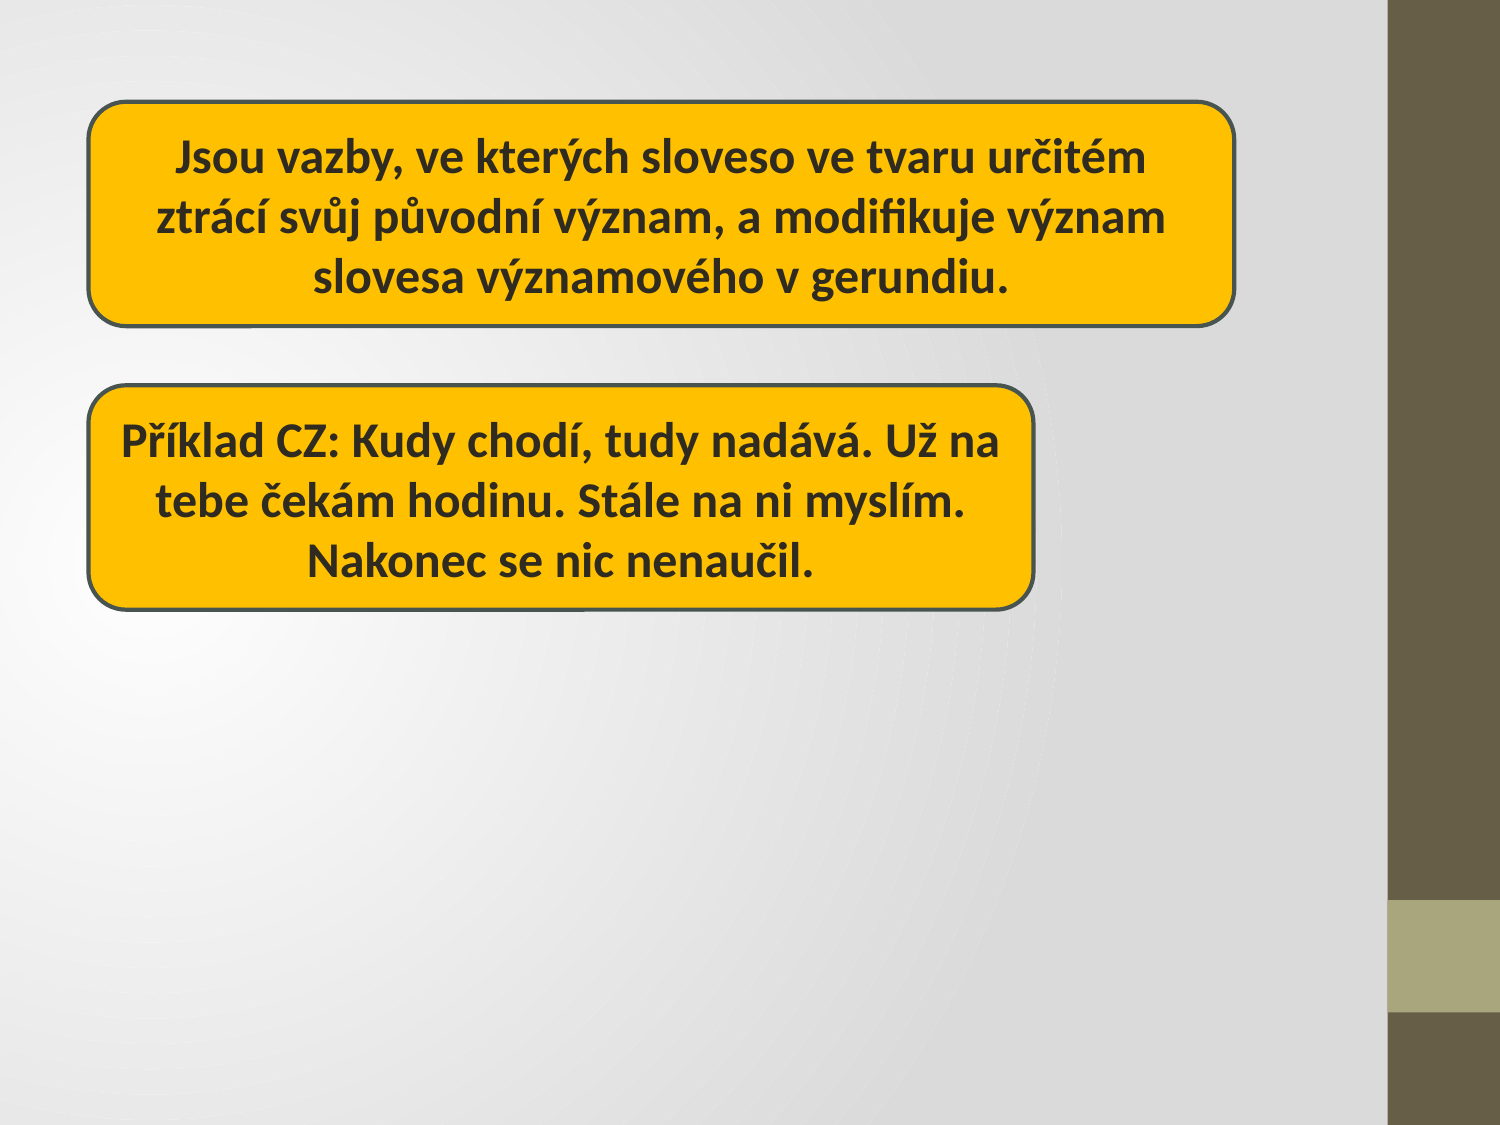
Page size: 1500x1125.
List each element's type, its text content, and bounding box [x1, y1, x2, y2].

text_box Jsou vazby, ve kterých sloveso ve tvaru určitém ztrácí svůj původní význam, a modifikuje význam slovesa významového v gerundiu. [86, 99, 1237, 329]
text_box Příklad CZ: Kudy chodí, tudy nadává. Už na tebe čekám hodinu. Stále na ni myslím. Nakonec se nic nenaučil. [86, 383, 1036, 612]
